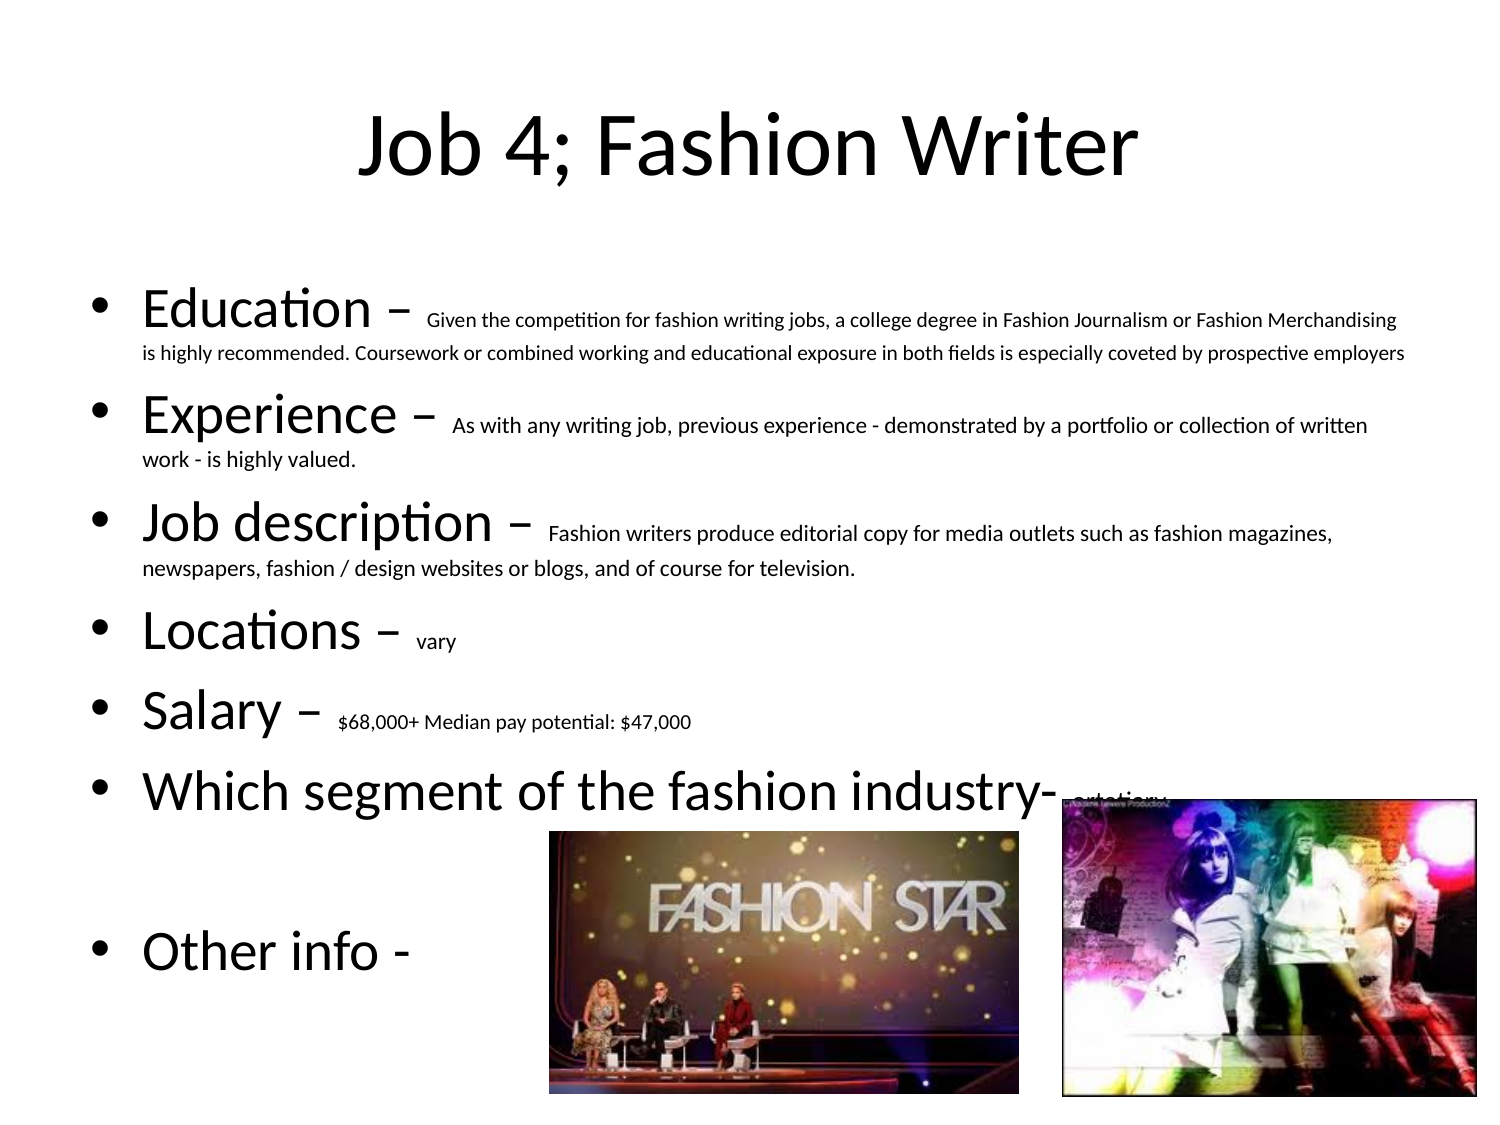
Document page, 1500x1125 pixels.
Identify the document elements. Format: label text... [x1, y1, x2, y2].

title Job 4; Fashion Writer [75, 45, 1425, 233]
list Education – Given the competition for fashion writing jobs, a college degree in Fashion Journalism or Fashion Merchandising is highly recommended. Coursework or combined working and educational exposure in both fields is especially coveted by prospective employers Experience – As with any writing job, previous experience - demonstrated by a portfolio or collection of written work - is highly valued. Job description – Fashion writers produce editorial copy for media outlets such as fashion magazines, newspapers, fashion / design websites or blogs, and of course for television. Locations – vary Salary – $68,000+ Median pay potential: $47,000 Which segment of the fashion industry- ortetiary Other info - [75, 262, 1425, 1005]
picture [549, 831, 1019, 1095]
picture [1062, 799, 1477, 1098]
